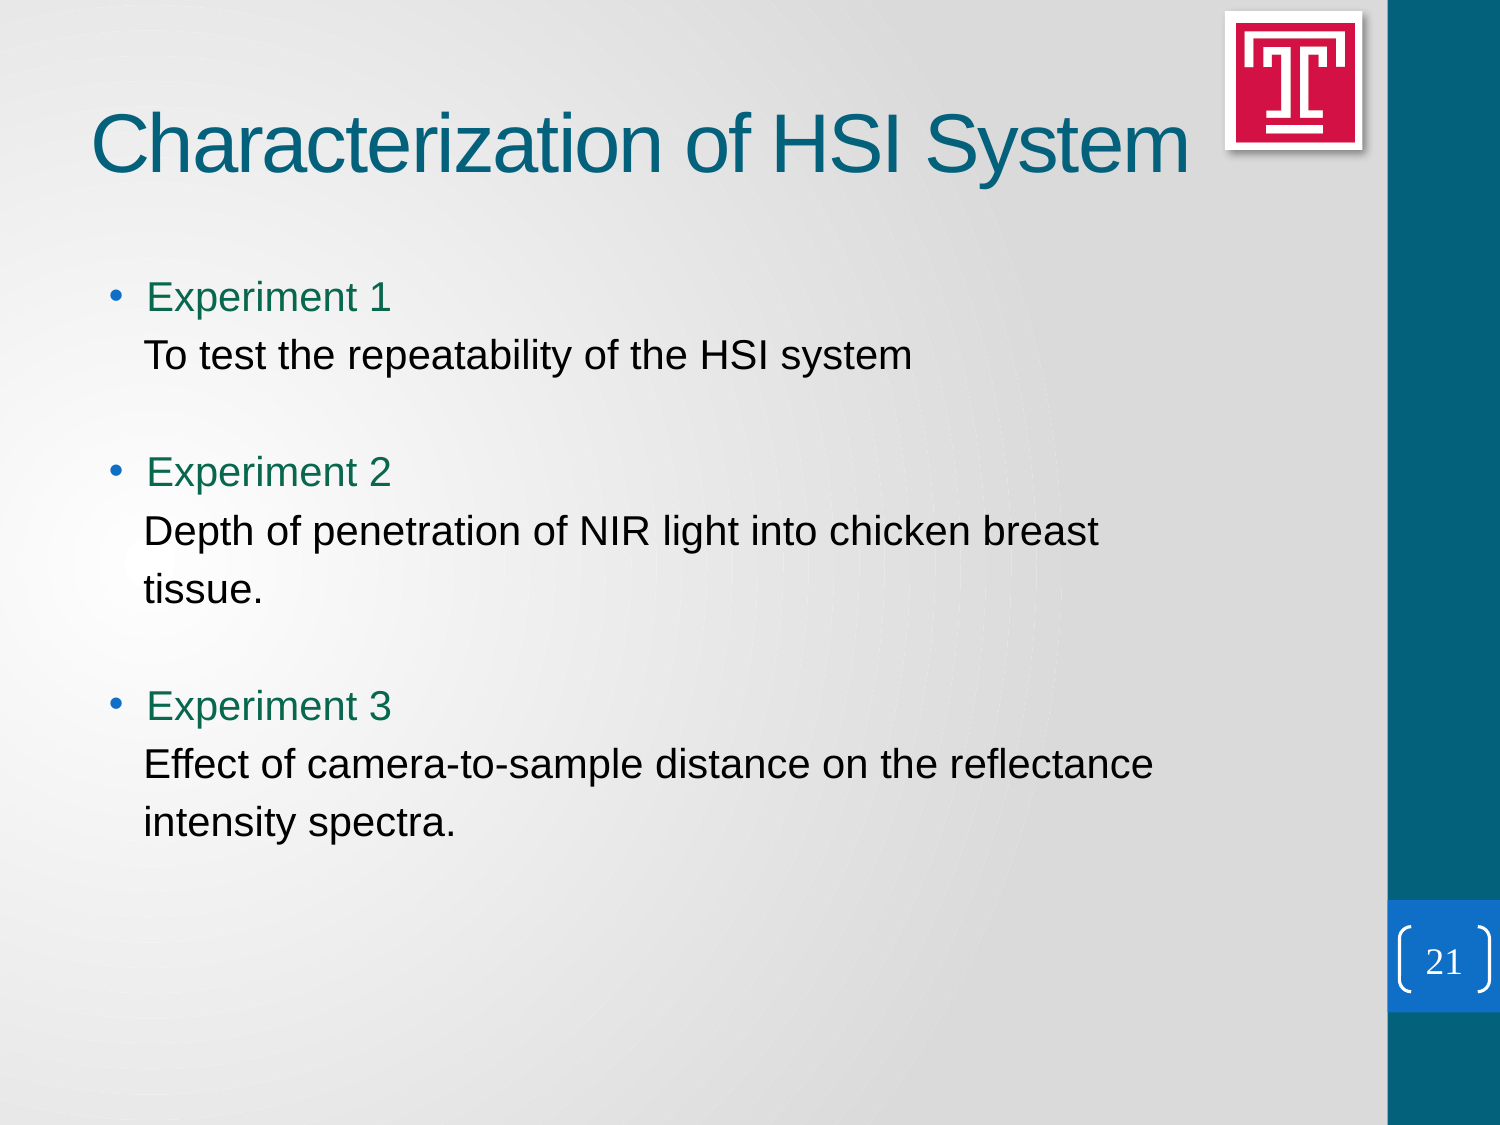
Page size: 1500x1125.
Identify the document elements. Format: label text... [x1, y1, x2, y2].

title Characterization of HSI System [75, 45, 1325, 233]
slide_number 21 [1397, 925, 1492, 994]
list Experiment 1 To test the repeatability of the HSI system Experiment 2 Depth of penetration of NIR light into chicken breast tissue. Experiment 3 Effect of camera-to-sample distance on the reflectance intensity spectra. [75, 262, 1325, 1050]
picture [1224, 10, 1363, 151]
